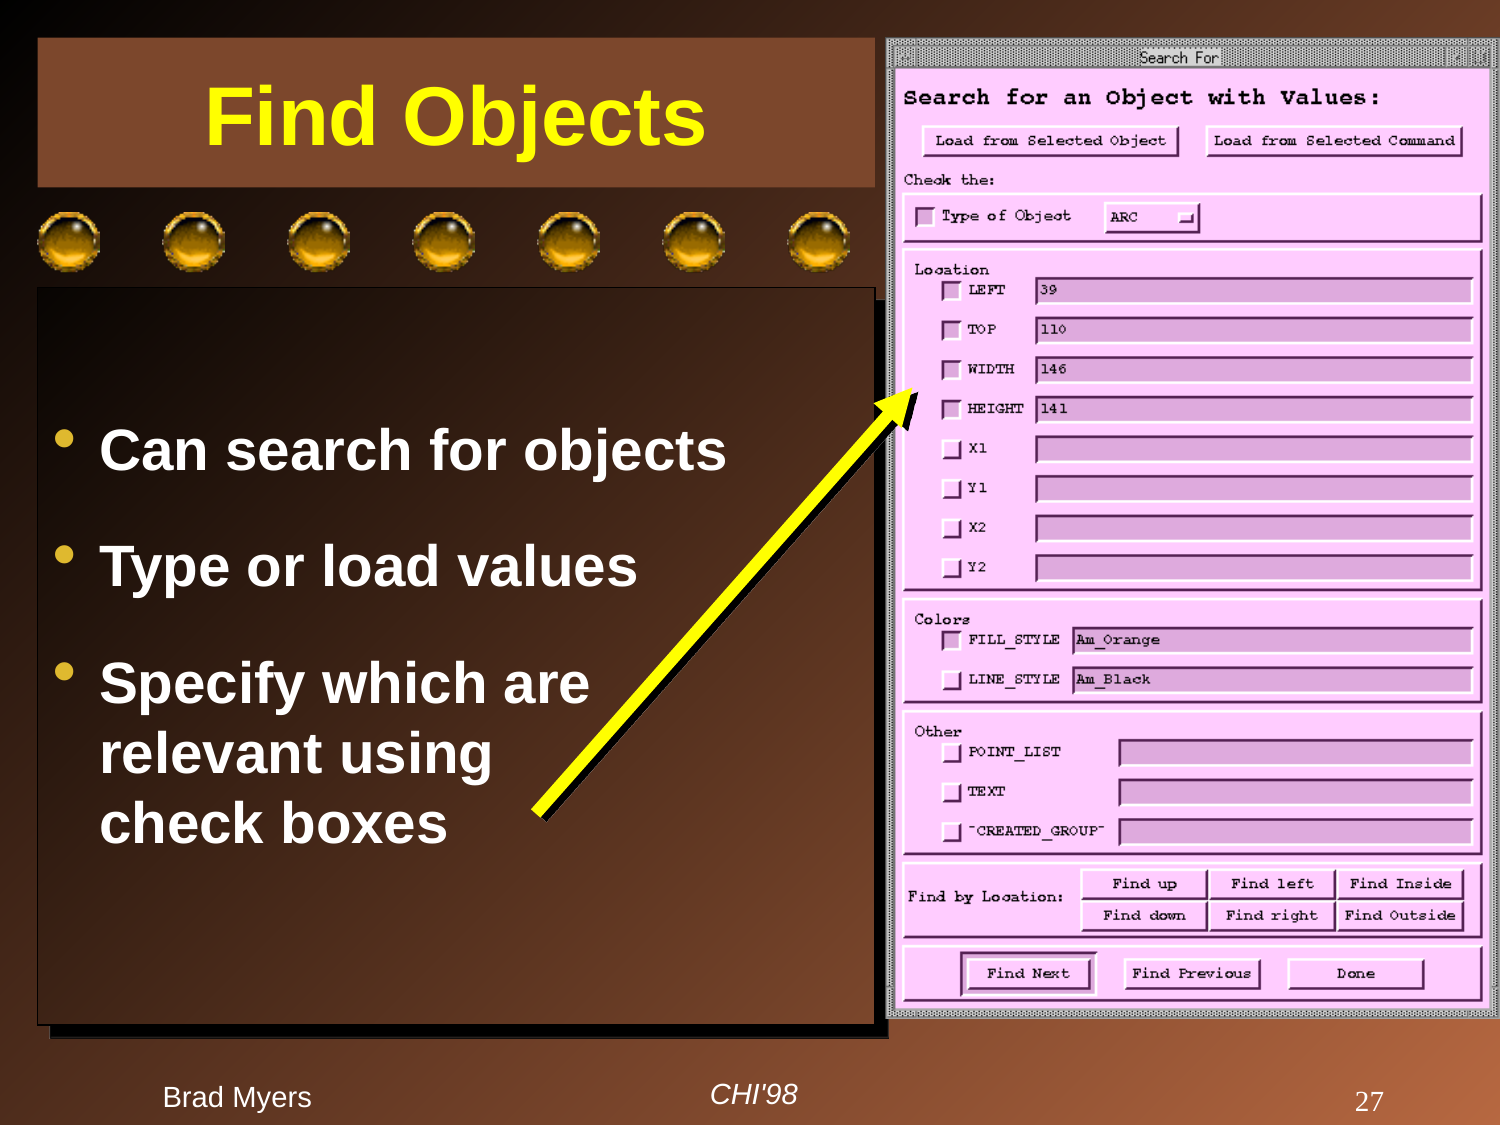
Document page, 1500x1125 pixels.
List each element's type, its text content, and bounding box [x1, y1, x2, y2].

picture [37, 212, 100, 275]
title Find Objects [36, 36, 877, 189]
text_box CHI'98 [516, 1068, 992, 1104]
picture [662, 212, 725, 275]
picture [412, 212, 475, 275]
footer Brad Myers [0, 1070, 476, 1107]
picture [884, 37, 1500, 1019]
list Can search for objects Type or load values Specify which are relevant using check boxes [37, 287, 876, 1026]
picture [287, 212, 350, 275]
picture [162, 212, 225, 275]
picture [787, 212, 850, 275]
picture [537, 212, 600, 275]
